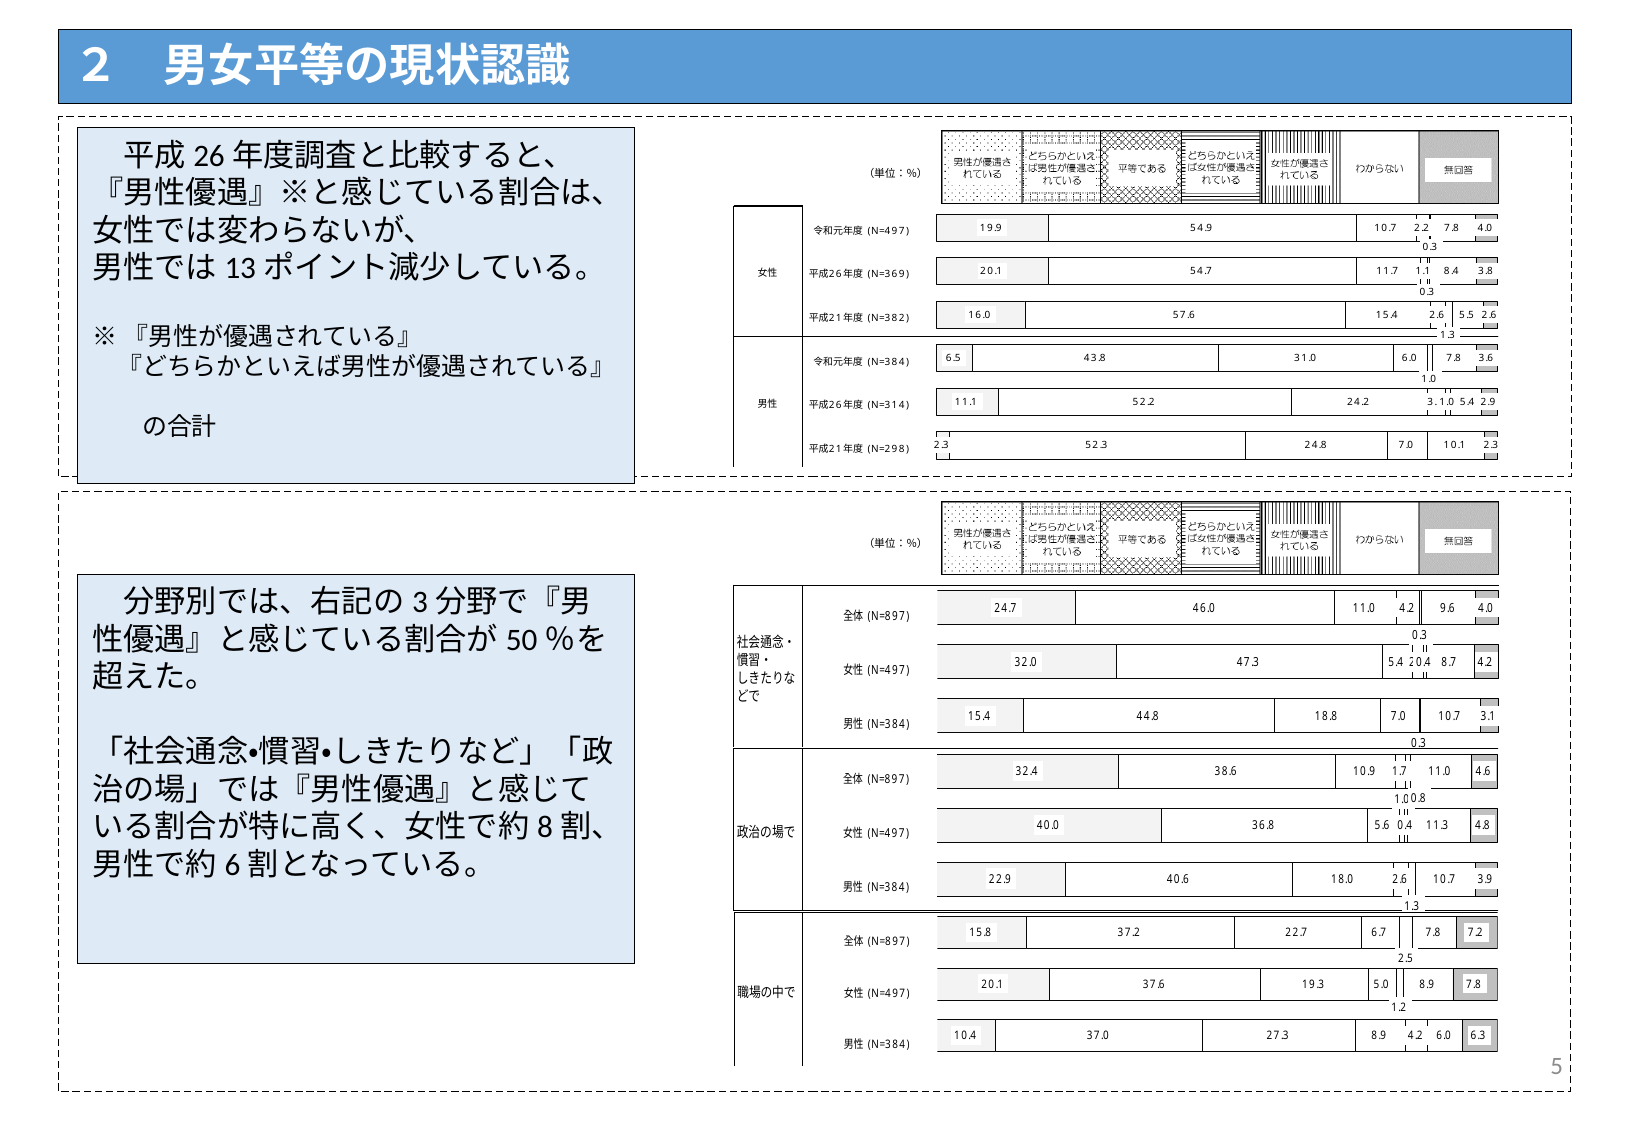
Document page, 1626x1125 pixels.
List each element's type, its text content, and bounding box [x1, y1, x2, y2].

text_box [58, 491, 1571, 1092]
title ２ 男女平等の現状認識 [58, 29, 1572, 104]
picture [733, 584, 1500, 1068]
list [58, 116, 1572, 477]
slide_number 5 [1220, 1034, 1579, 1095]
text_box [733, 129, 1499, 468]
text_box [859, 500, 1499, 582]
text_box 平成26年度調査と比較すると、 『男性優遇』※と感じている割合は、 女性では変わらないが、 男性では13ポイント減少している。 ※『男性が優遇されている』 『どちらかといえば男性が優遇されている』 の合計 [77, 127, 635, 484]
